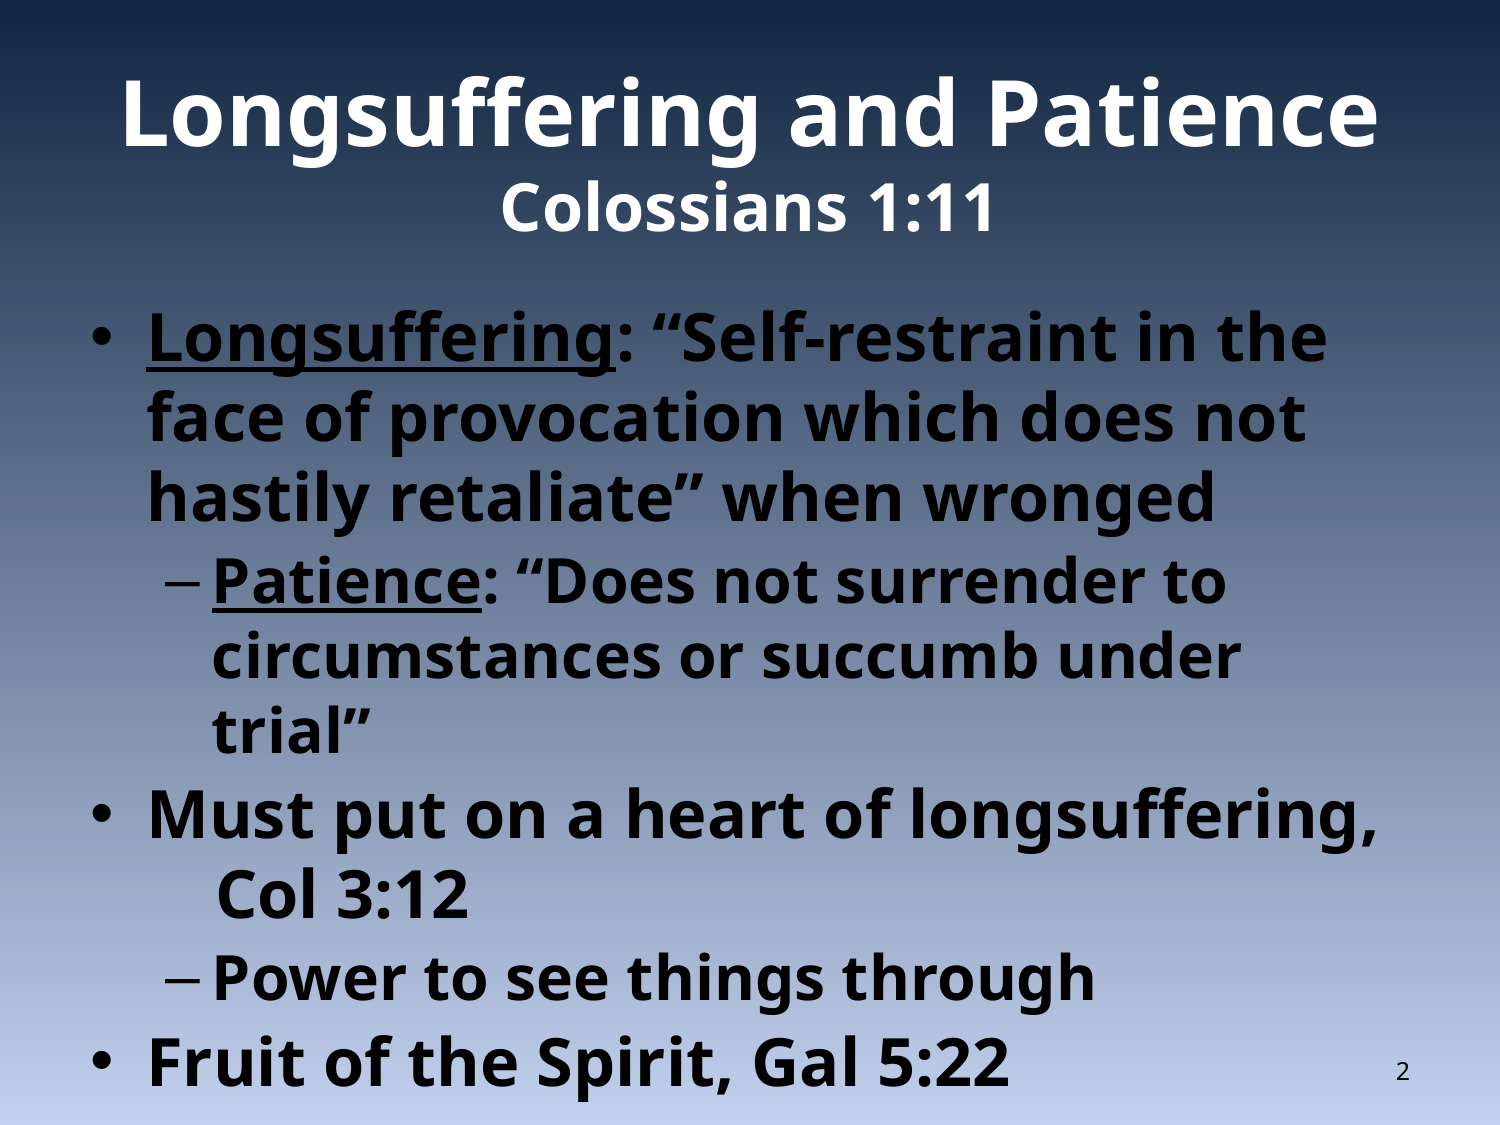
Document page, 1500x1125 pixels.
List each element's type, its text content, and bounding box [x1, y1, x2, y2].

title Longsuffering and Patience Colossians 1:11 [75, 0, 1425, 287]
slide_number 2 [1074, 1042, 1425, 1103]
list Longsuffering: “Self-restraint in the face of provocation which does not hastily retaliate” when wronged Patience: “Does not surrender to circumstances or succumb under trial” Must put on a heart of longsuffering, Col 3:12 Power to see things through Fruit of the Spirit, Gal 5:22 [75, 287, 1425, 1088]
